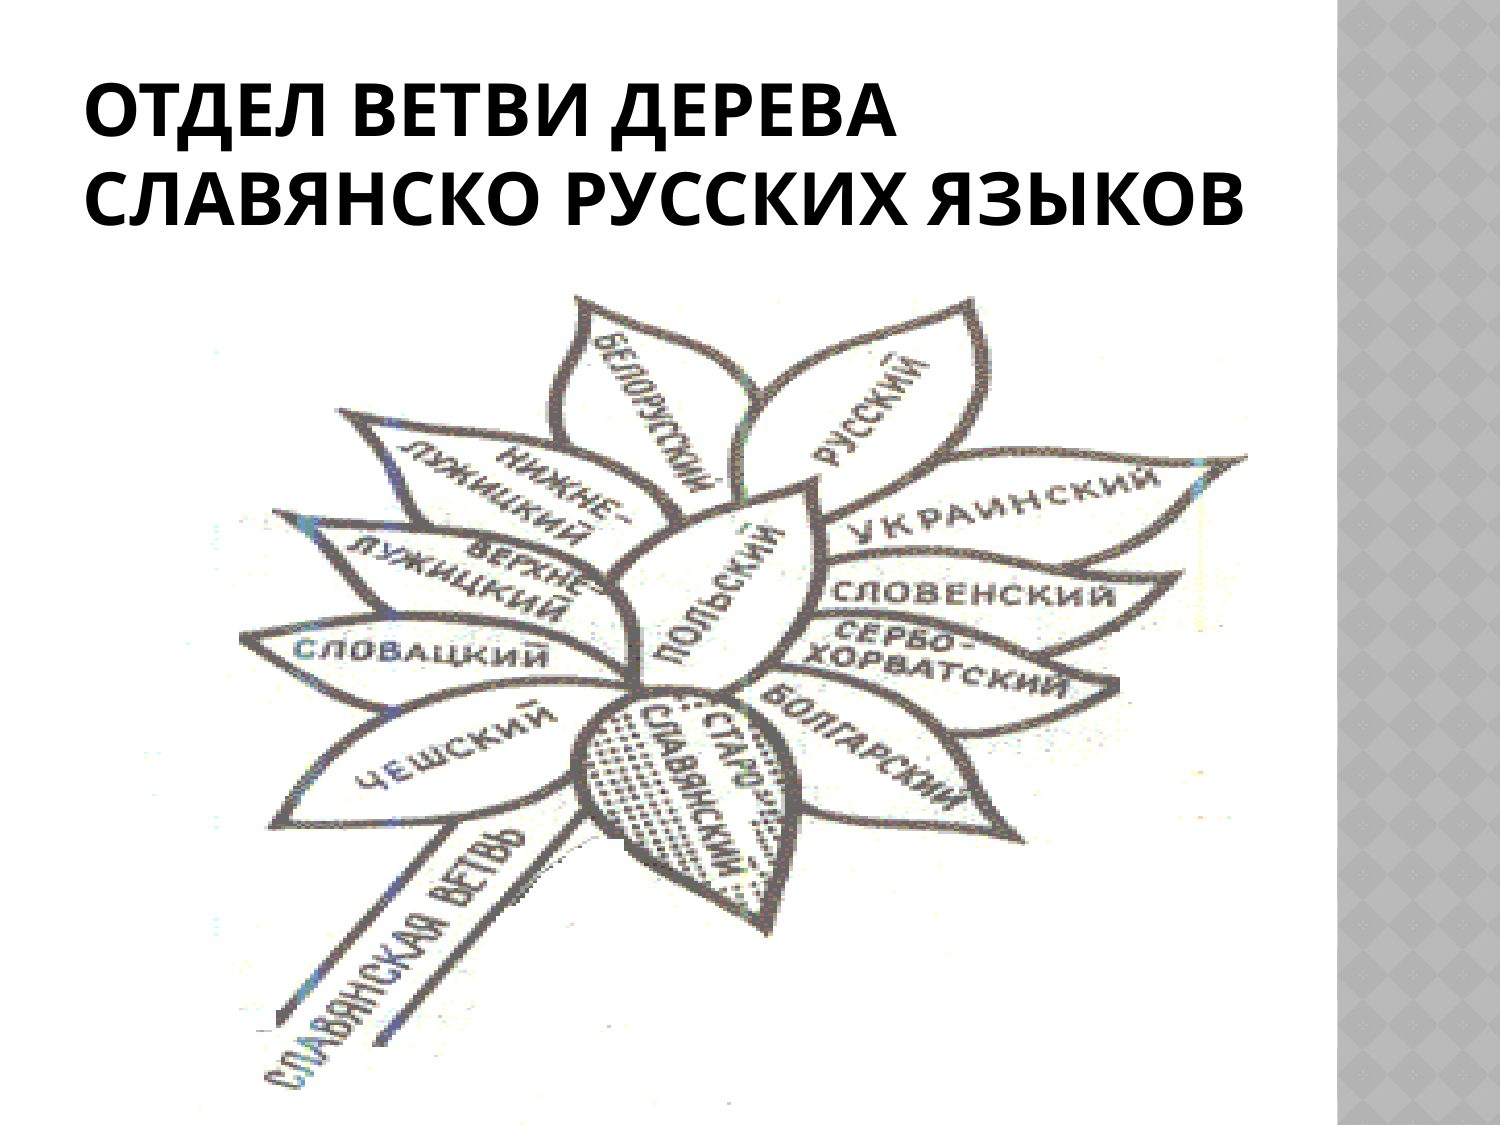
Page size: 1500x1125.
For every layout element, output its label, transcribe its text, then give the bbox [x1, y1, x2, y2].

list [0, 292, 1294, 1125]
title Отдел ветви дерева славянско русских языков [75, 52, 1263, 240]
